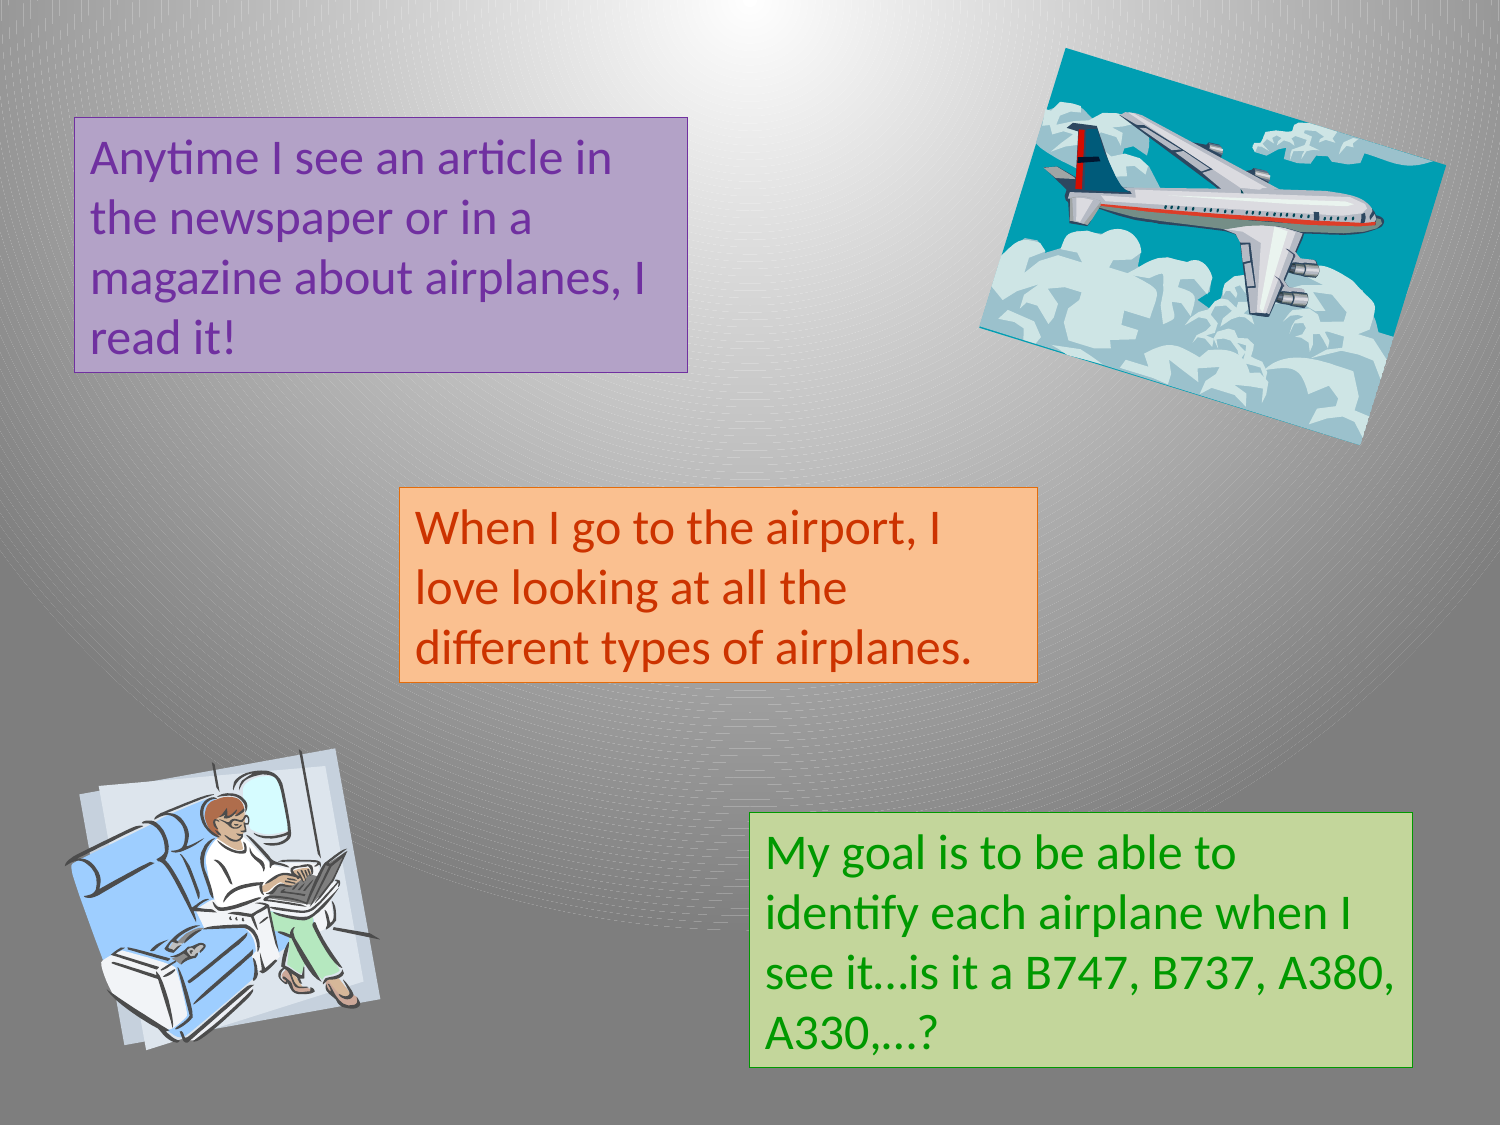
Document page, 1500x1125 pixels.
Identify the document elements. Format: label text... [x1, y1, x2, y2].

text_box My goal is to be able to identify each airplane when I see it…is it a B747, B737, A380, A330,…? [749, 812, 1413, 1068]
picture [1011, 99, 1413, 394]
picture [72, 762, 372, 1036]
text_box Anytime I see an article in the newspaper or in a magazine about airplanes, I read it! [74, 117, 688, 373]
text_box When I go to the airport, I love looking at all the different types of airplanes. [399, 487, 1038, 683]
